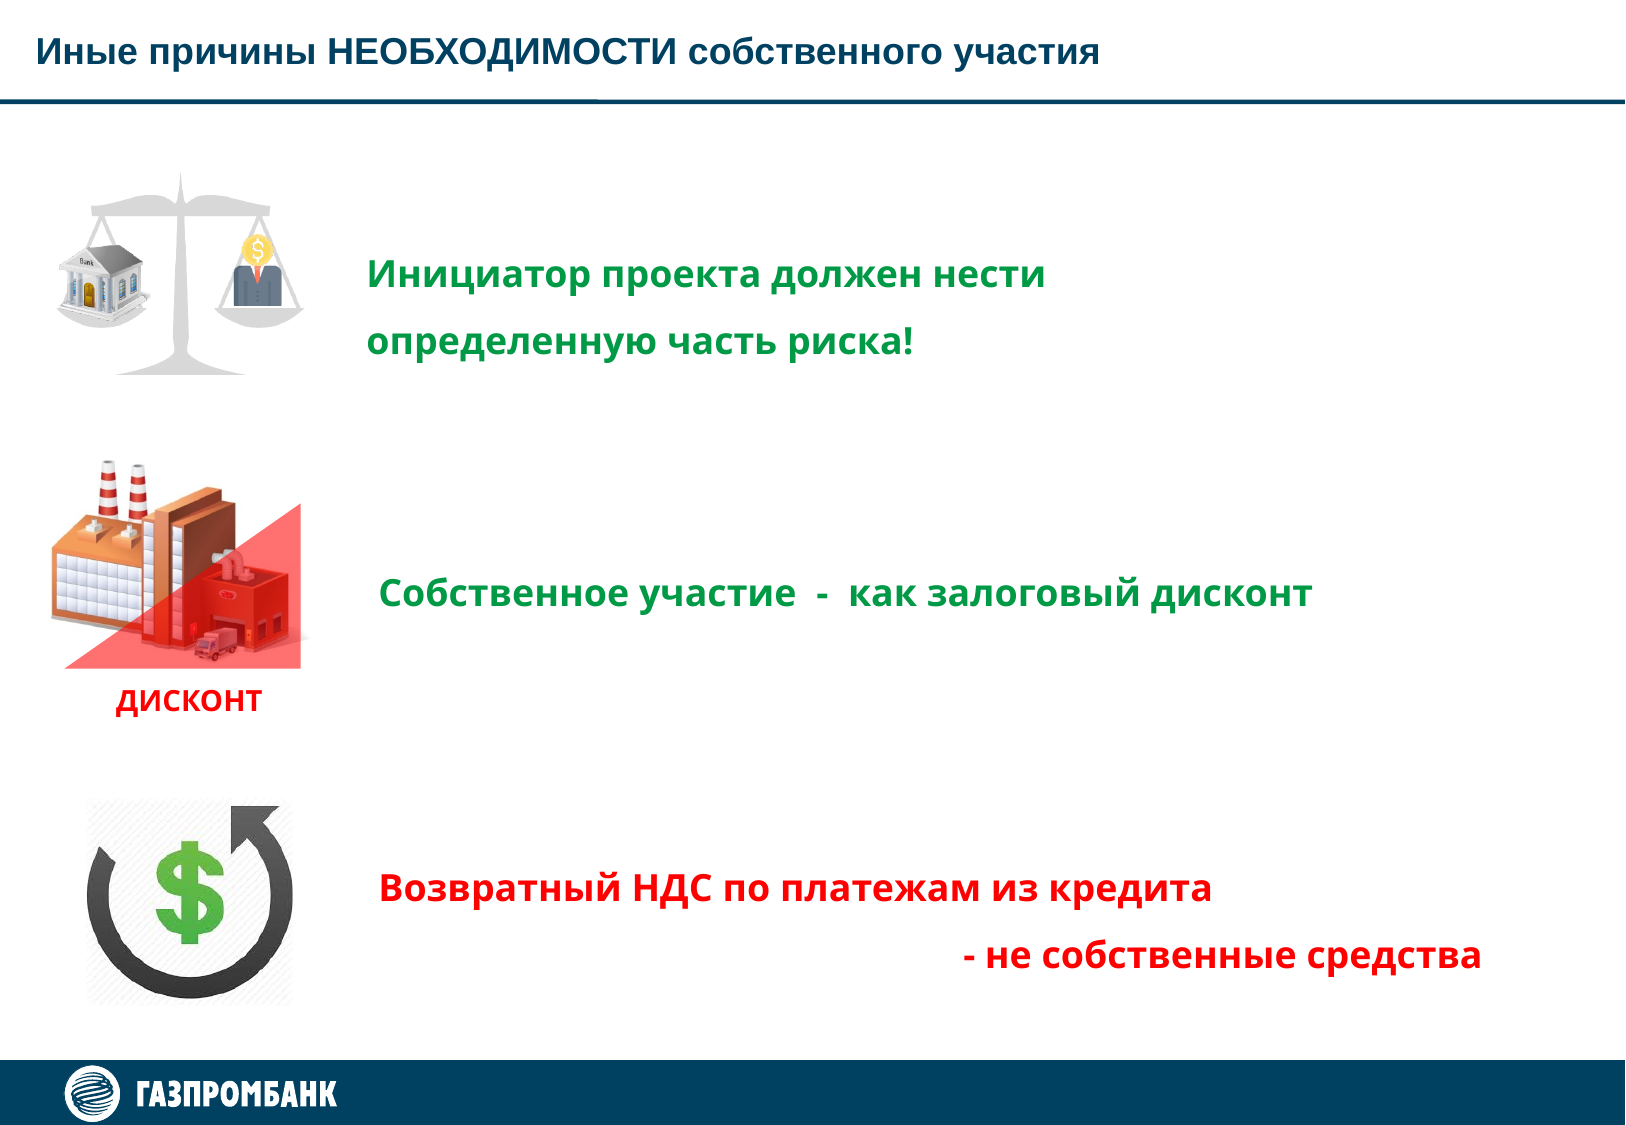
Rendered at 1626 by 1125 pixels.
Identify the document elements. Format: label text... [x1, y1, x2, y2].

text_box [40, 444, 317, 719]
picture [85, 798, 293, 1006]
text_box Инициатор проекта должен нести определенную часть риска! [351, 219, 1108, 370]
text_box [56, 172, 305, 375]
text_box Возвратный НДС по платежам из кредита - не собственные средства [363, 834, 1625, 984]
title Иные причины НЕОБХОДИМОСТИ собственного участия [20, 19, 1534, 79]
text_box Собственное участие - как залоговый дисконт [363, 538, 1427, 622]
